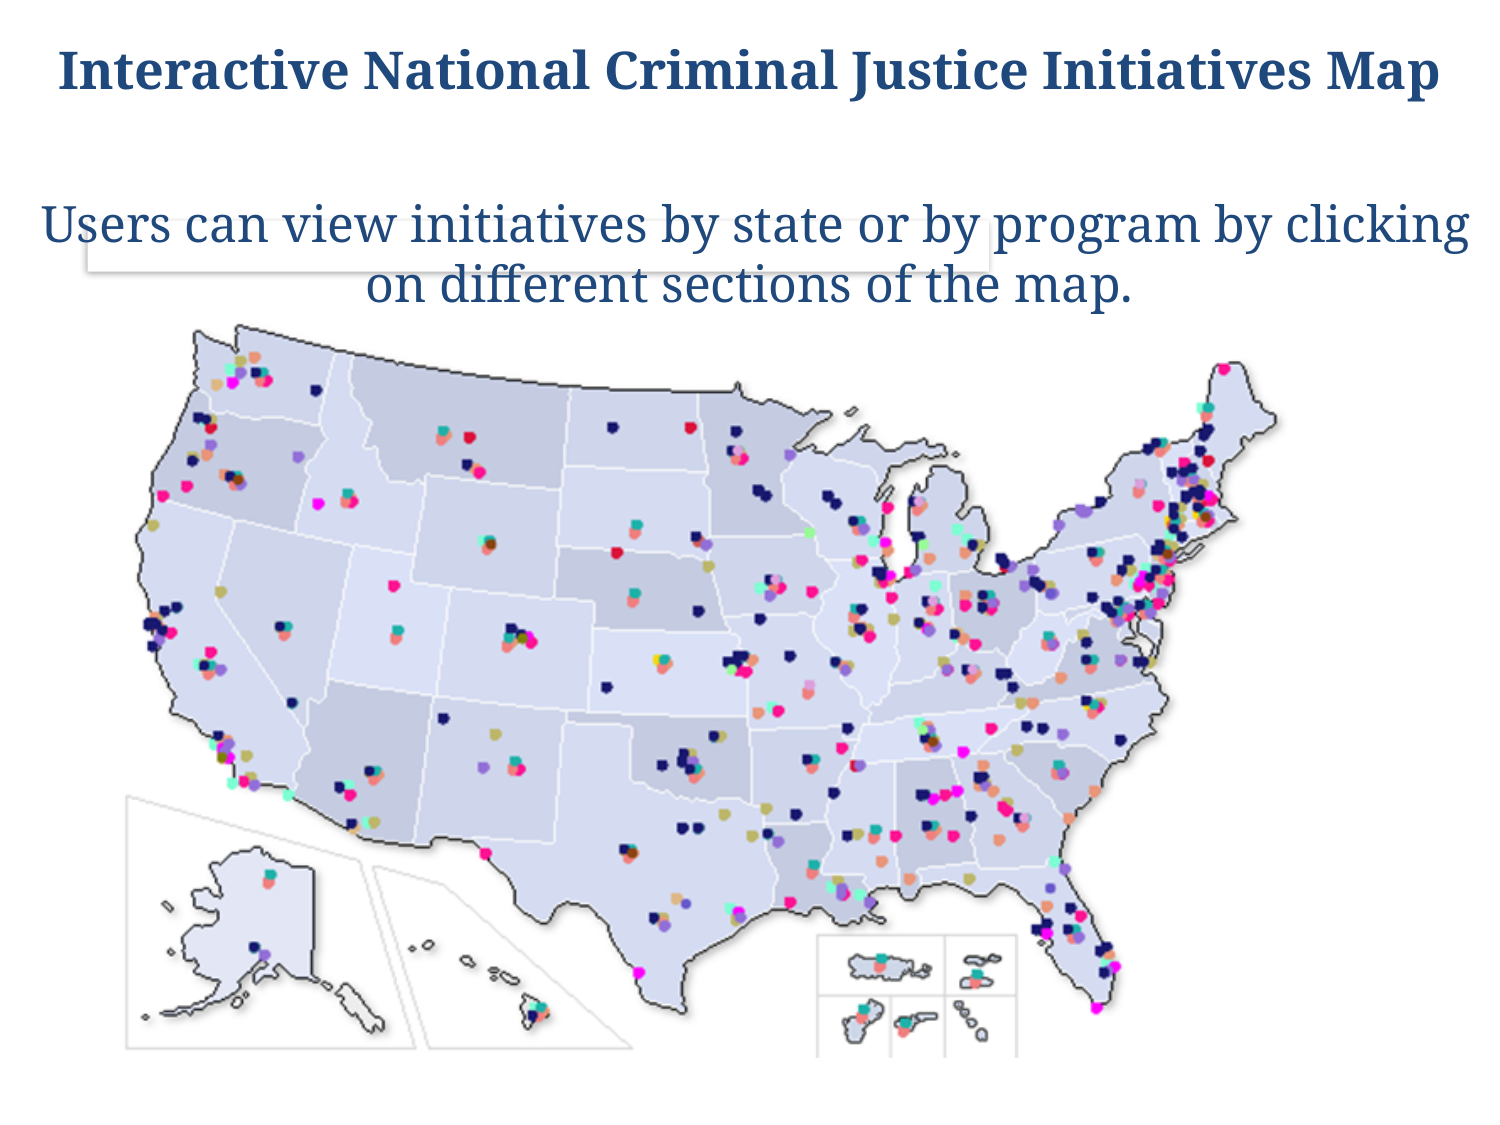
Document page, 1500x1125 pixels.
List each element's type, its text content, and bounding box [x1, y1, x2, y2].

text_box Interactive National Criminal Justice Initiatives Map [0, 30, 1500, 108]
text_box Users can view initiatives by state or by program by clicking on different sections of the map. [15, 184, 1498, 320]
picture [87, 220, 1483, 1058]
